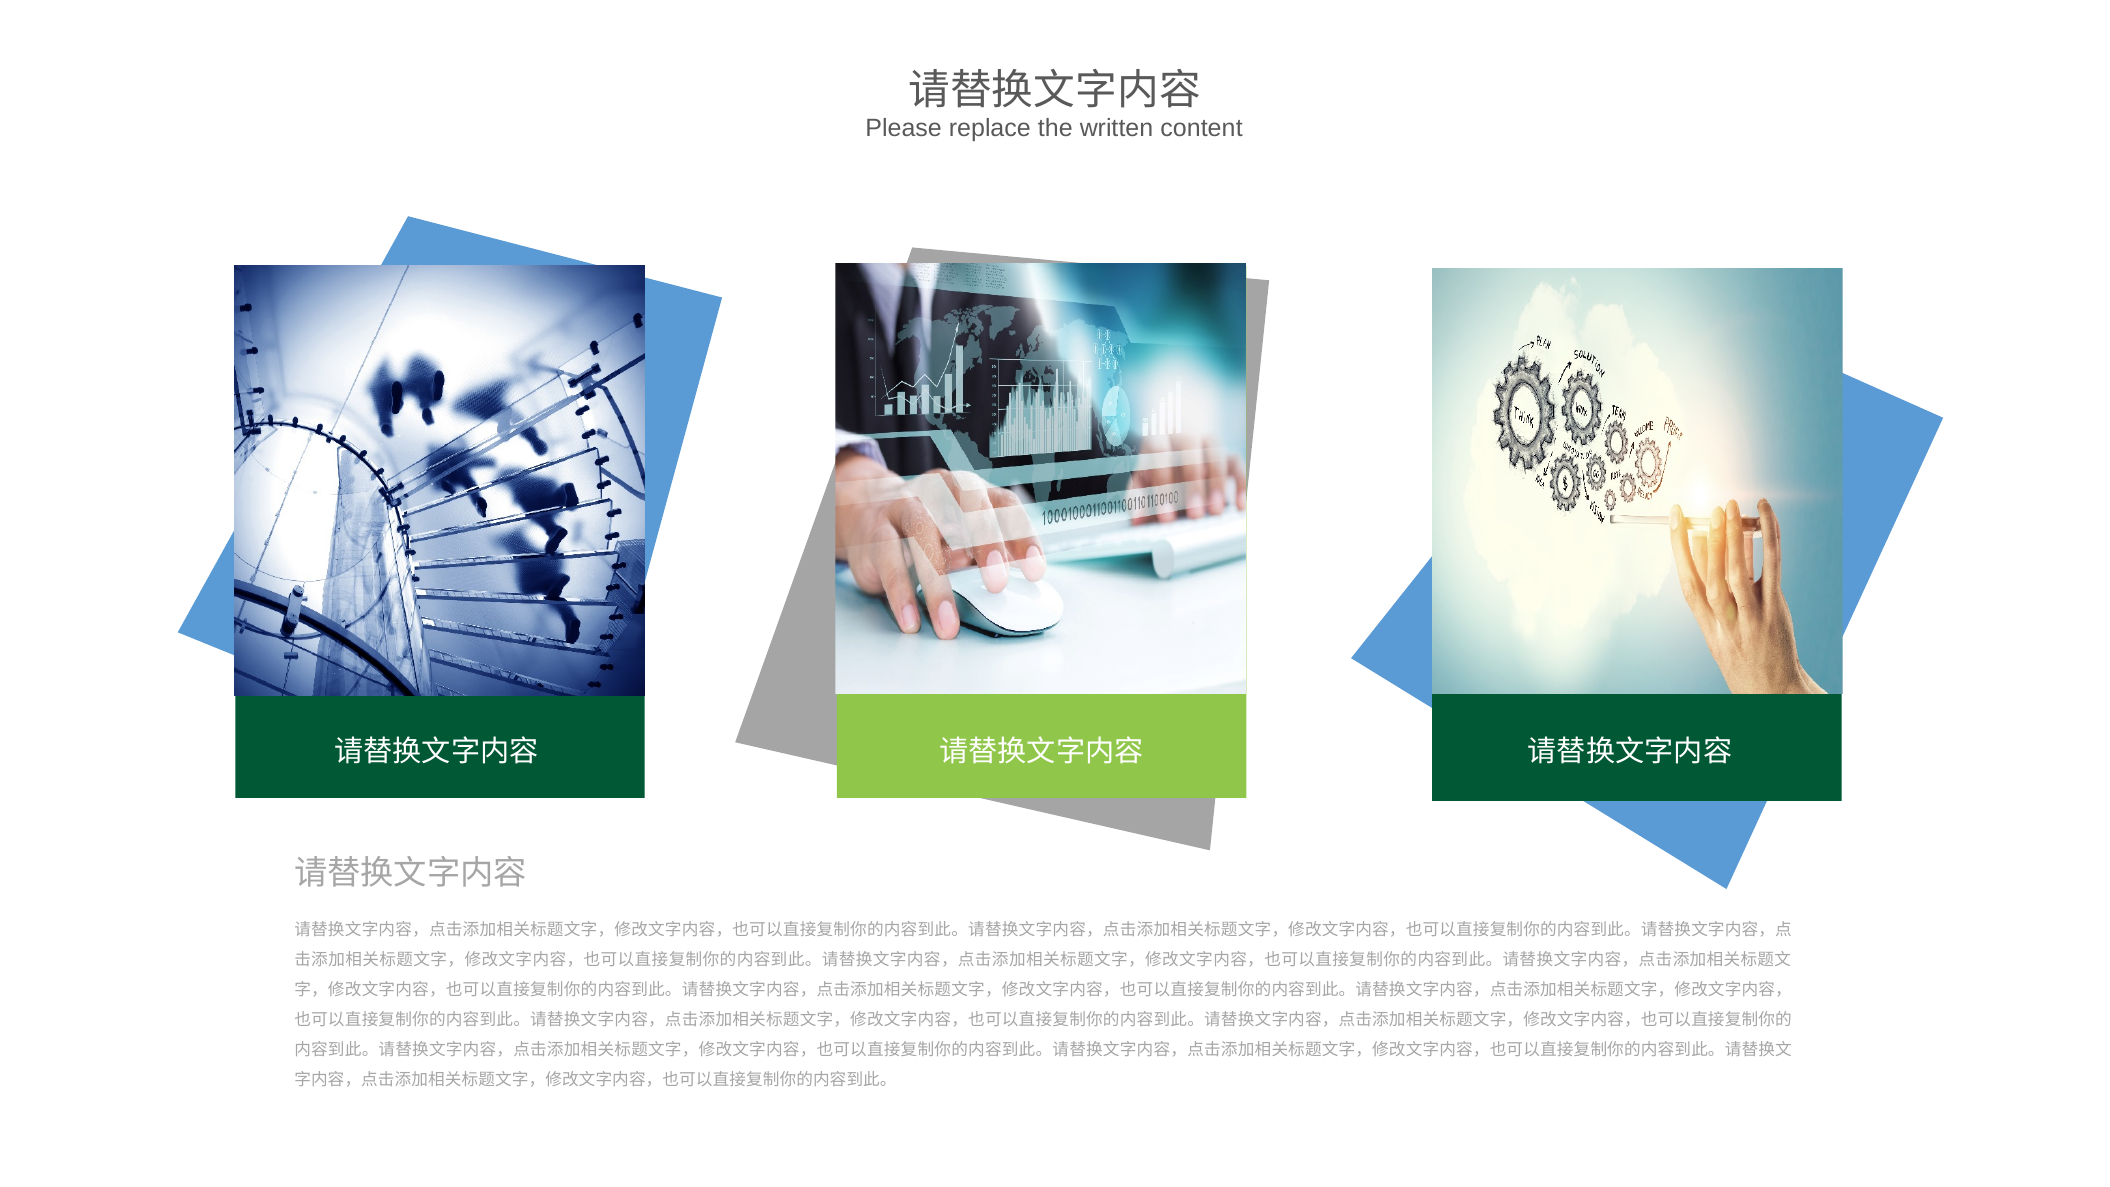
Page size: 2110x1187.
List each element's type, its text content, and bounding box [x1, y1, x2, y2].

text_box 请替换文字内容 [893, 30, 1216, 89]
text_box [279, 823, 1809, 1099]
text_box 请替换文字内容 [1512, 707, 1748, 775]
text_box 请替换文字内容 [924, 707, 1159, 775]
text_box [646, 277, 723, 578]
text_box Please replace the written content [850, 89, 1259, 149]
text_box [735, 466, 836, 766]
text_box [1431, 268, 1844, 694]
text_box [836, 694, 1247, 798]
text_box [177, 532, 233, 655]
text_box [233, 265, 646, 697]
text_box 请替换文字内容 [319, 707, 554, 775]
text_box [1432, 694, 1842, 801]
text_box [1247, 278, 1270, 494]
text_box [1351, 557, 1432, 708]
text_box [834, 262, 1247, 694]
text_box [381, 216, 597, 265]
text_box [1844, 373, 1944, 634]
text_box [1583, 801, 1767, 823]
text_box [235, 697, 645, 798]
text_box [980, 798, 1216, 823]
text_box [907, 247, 1071, 262]
